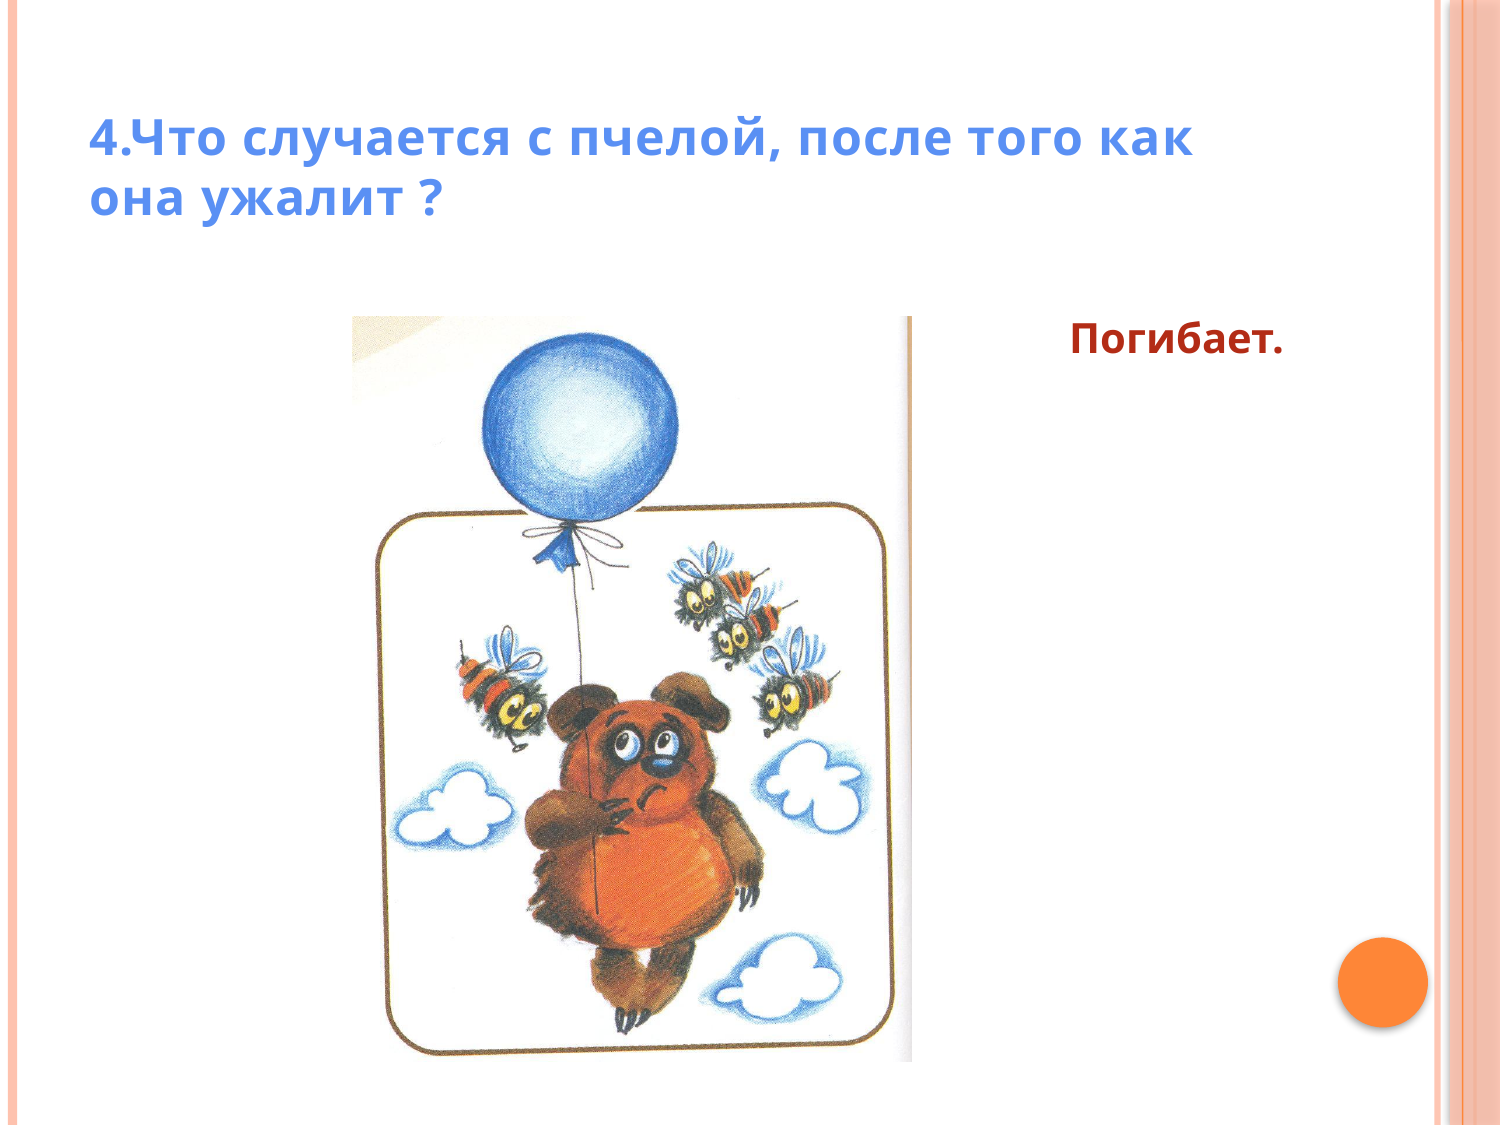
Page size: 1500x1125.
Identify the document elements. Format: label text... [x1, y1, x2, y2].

title 4.Что случается с пчелой, после того как она ужалит ? [75, 45, 1300, 233]
text_box Погибает. [1054, 304, 1395, 370]
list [352, 315, 913, 1063]
